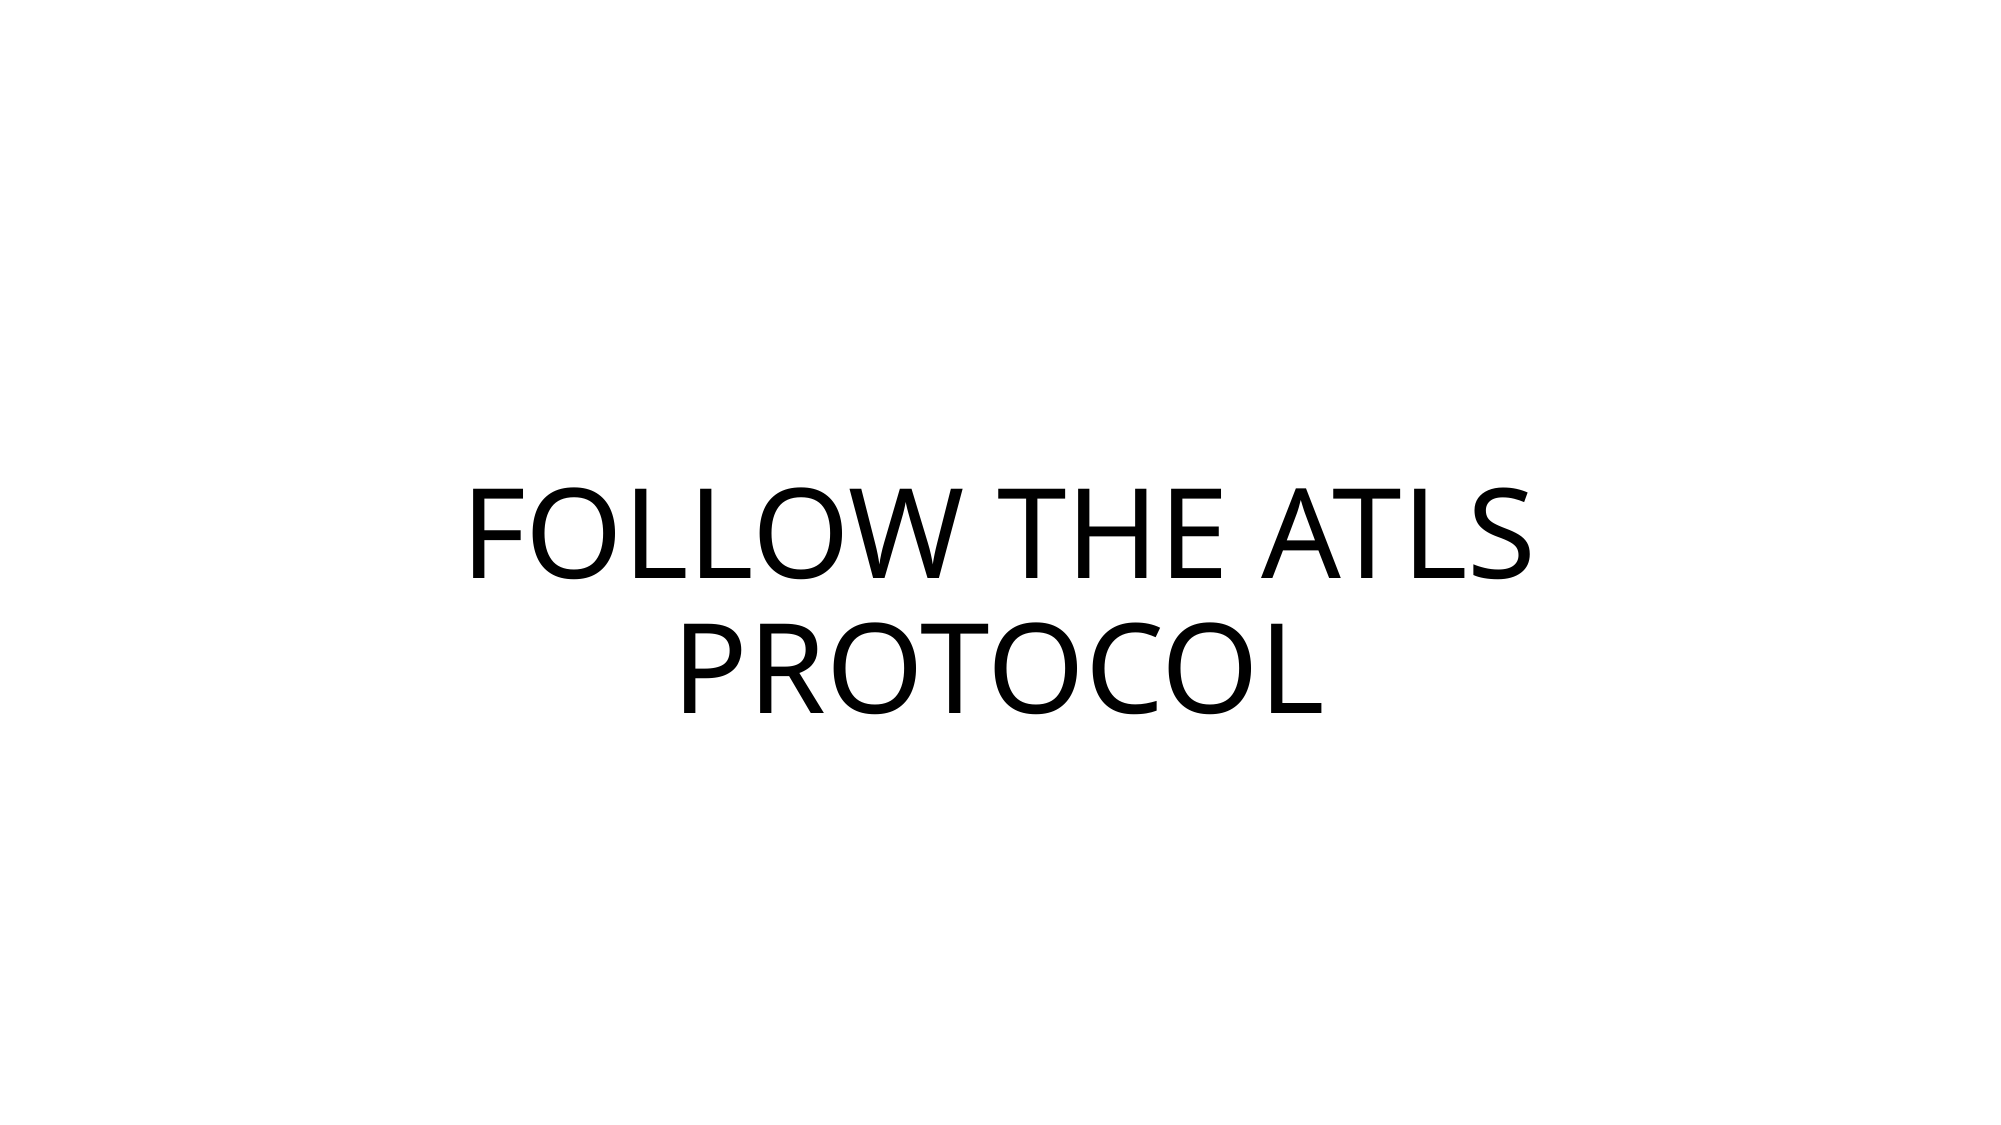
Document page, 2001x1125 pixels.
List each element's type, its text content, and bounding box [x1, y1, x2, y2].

title FOLLOW THE ATLS PROTOCOL [136, 280, 1862, 749]
